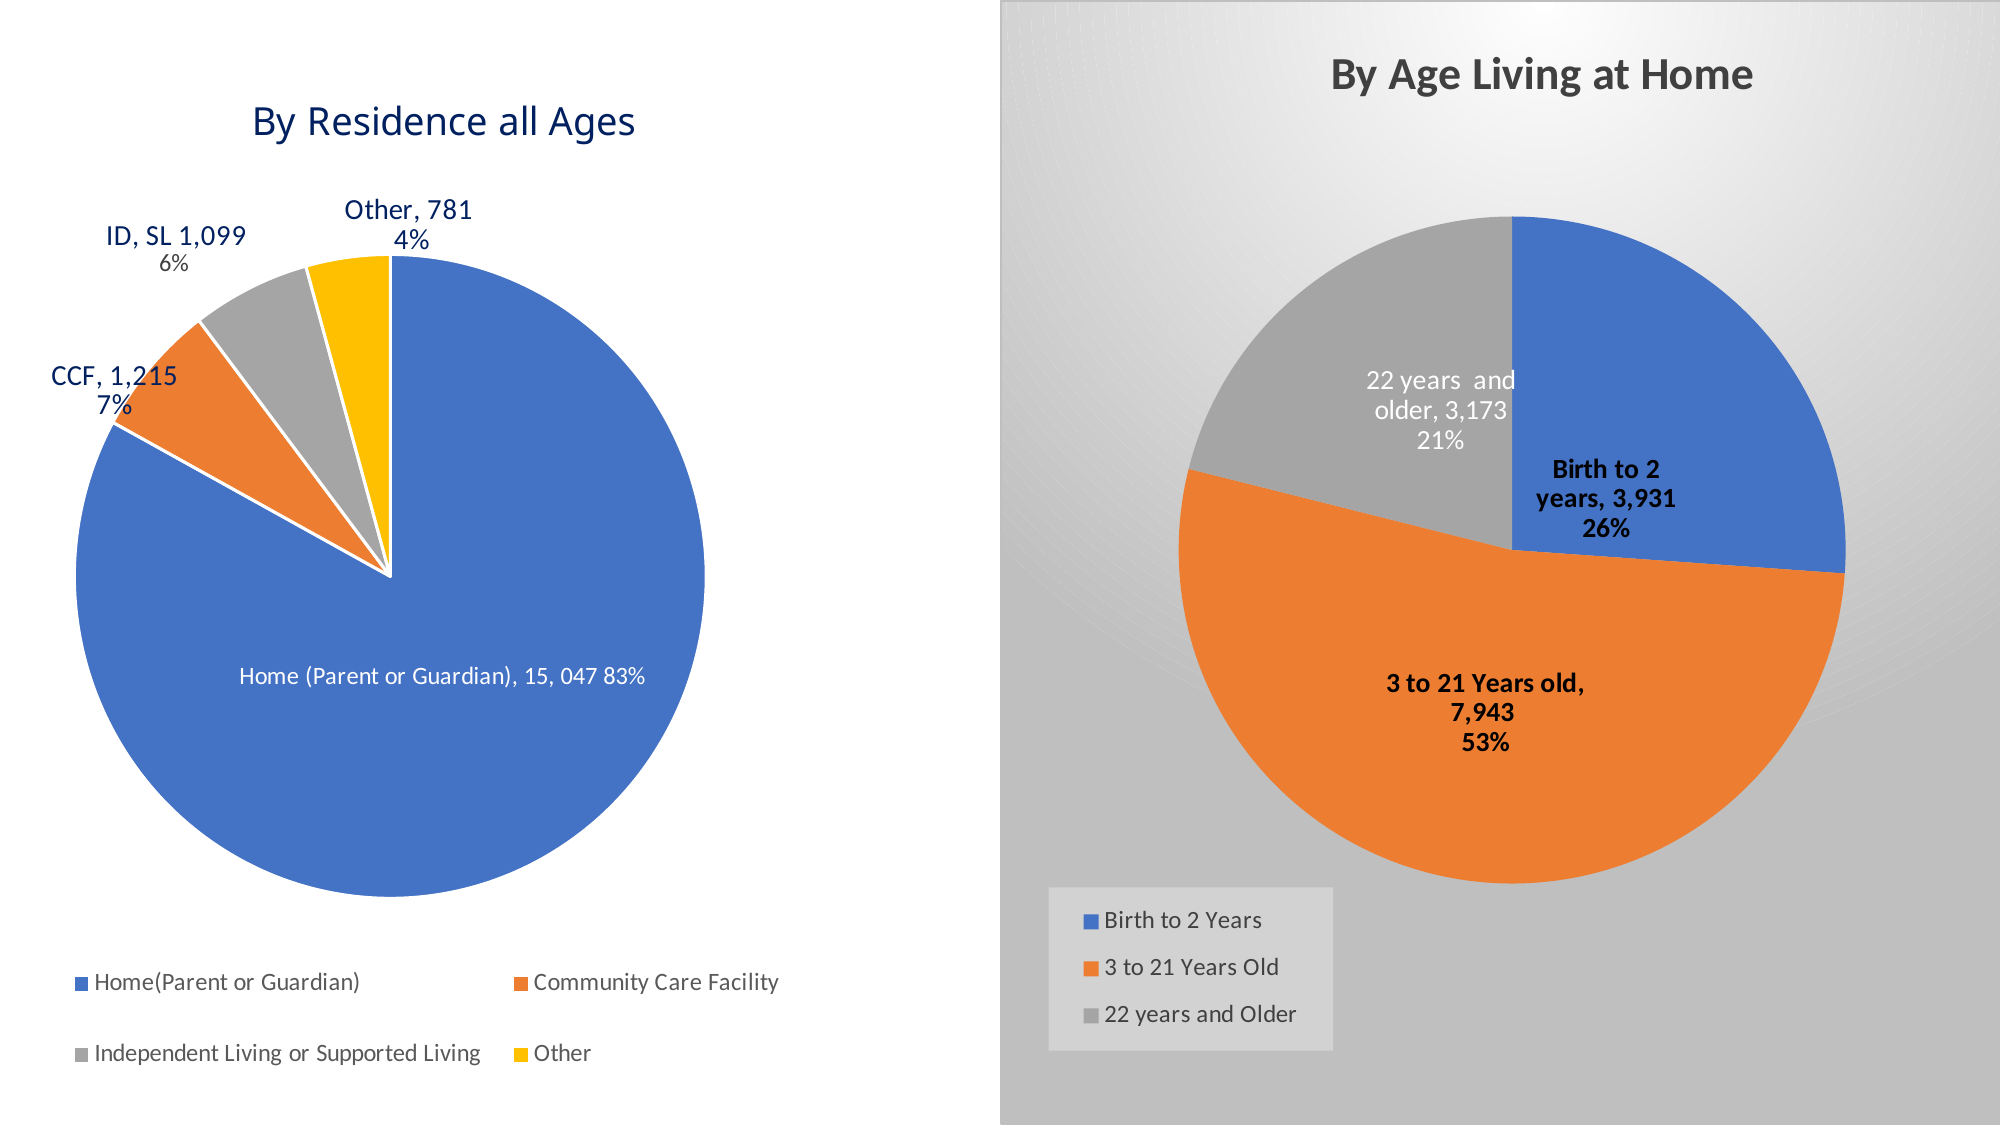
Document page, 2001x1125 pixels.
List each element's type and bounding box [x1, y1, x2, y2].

chart [16, 0, 2000, 1125]
